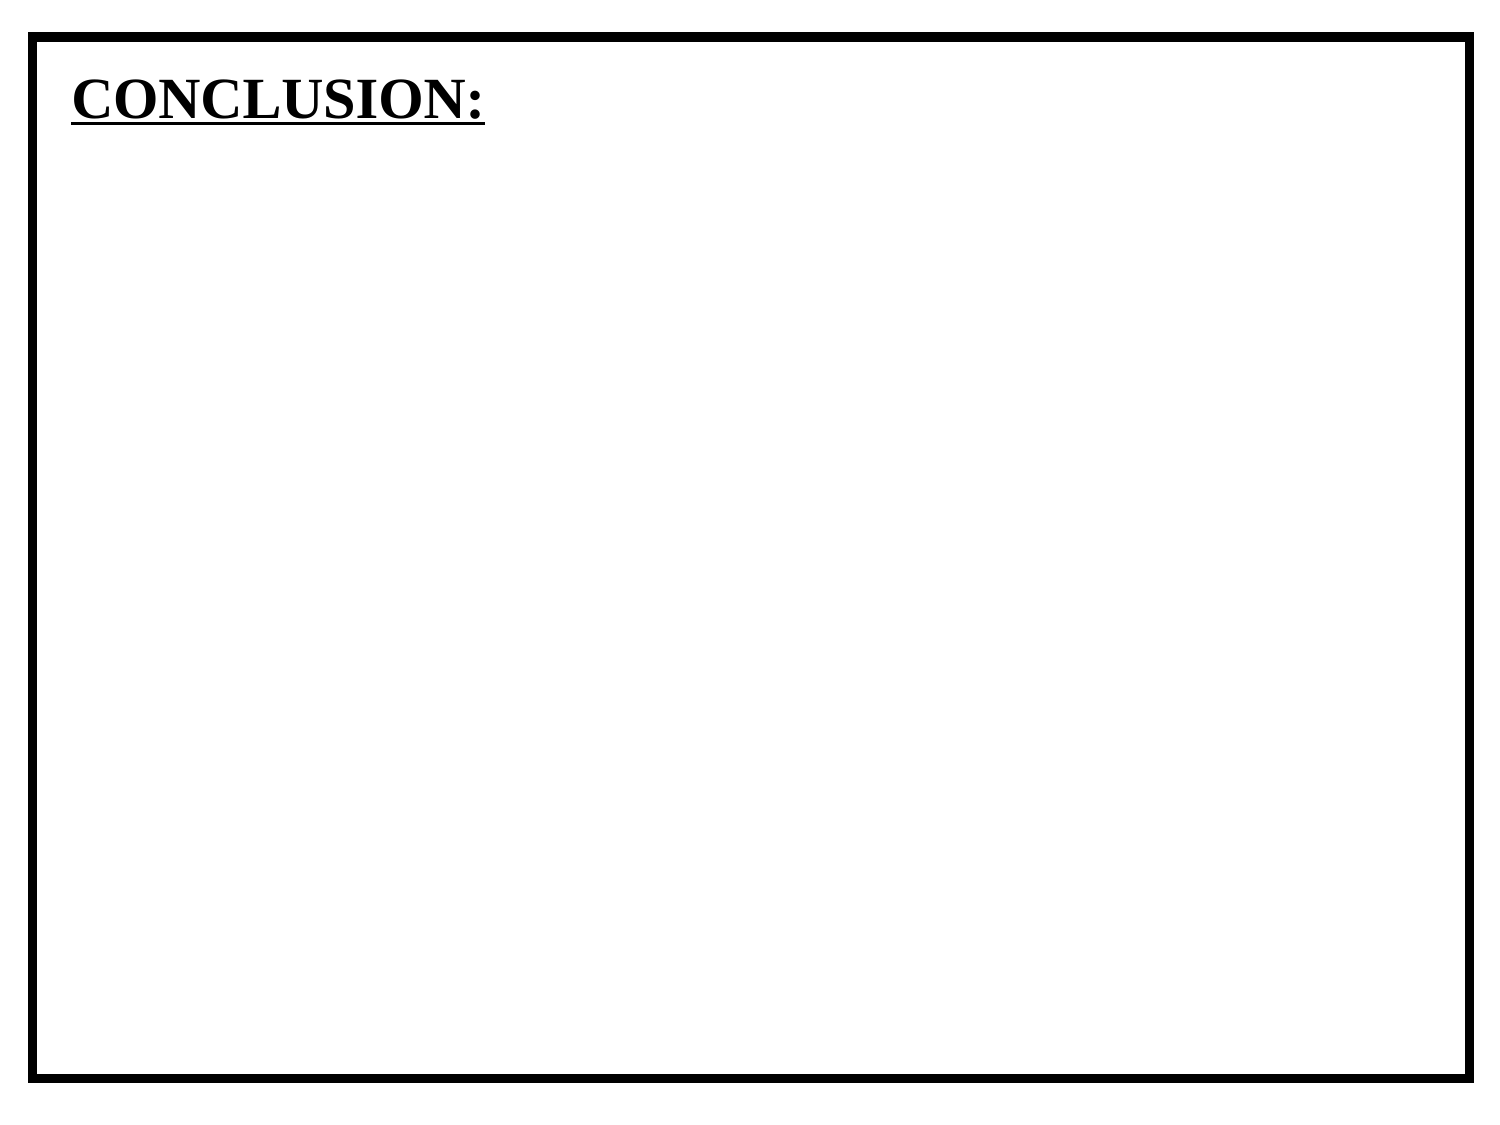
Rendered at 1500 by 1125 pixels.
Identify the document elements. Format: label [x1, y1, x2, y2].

text_box [32, 36, 1470, 1079]
